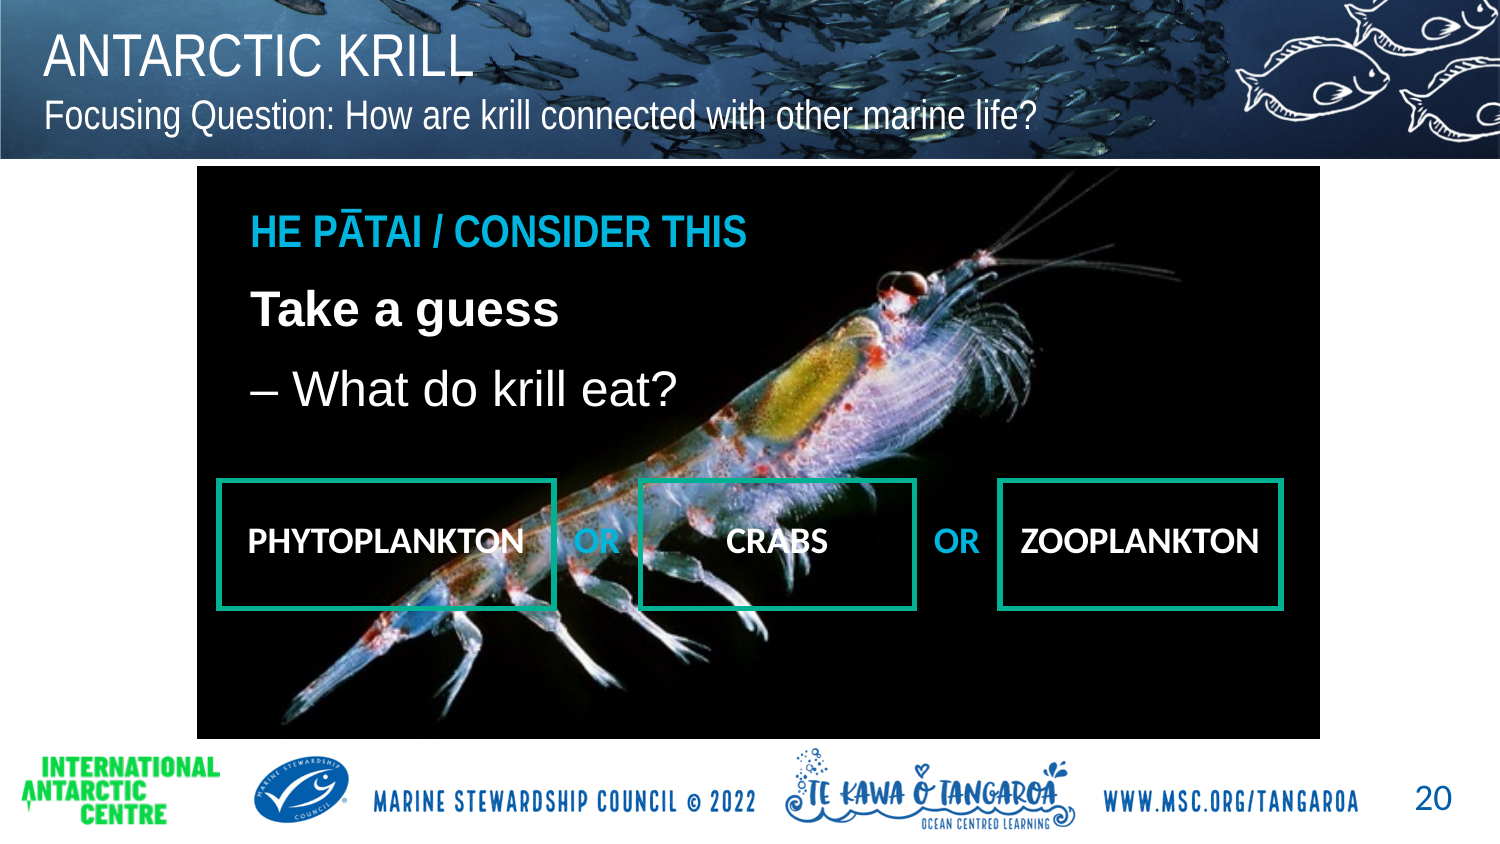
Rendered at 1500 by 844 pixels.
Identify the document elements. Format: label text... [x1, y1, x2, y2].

picture [0, 0, 1500, 182]
picture [21, 741, 1381, 844]
text_box ANTARCTIC KRILL Focusing Question: How are krill connected with other marine life? [28, 8, 1215, 146]
picture [197, 166, 1320, 740]
